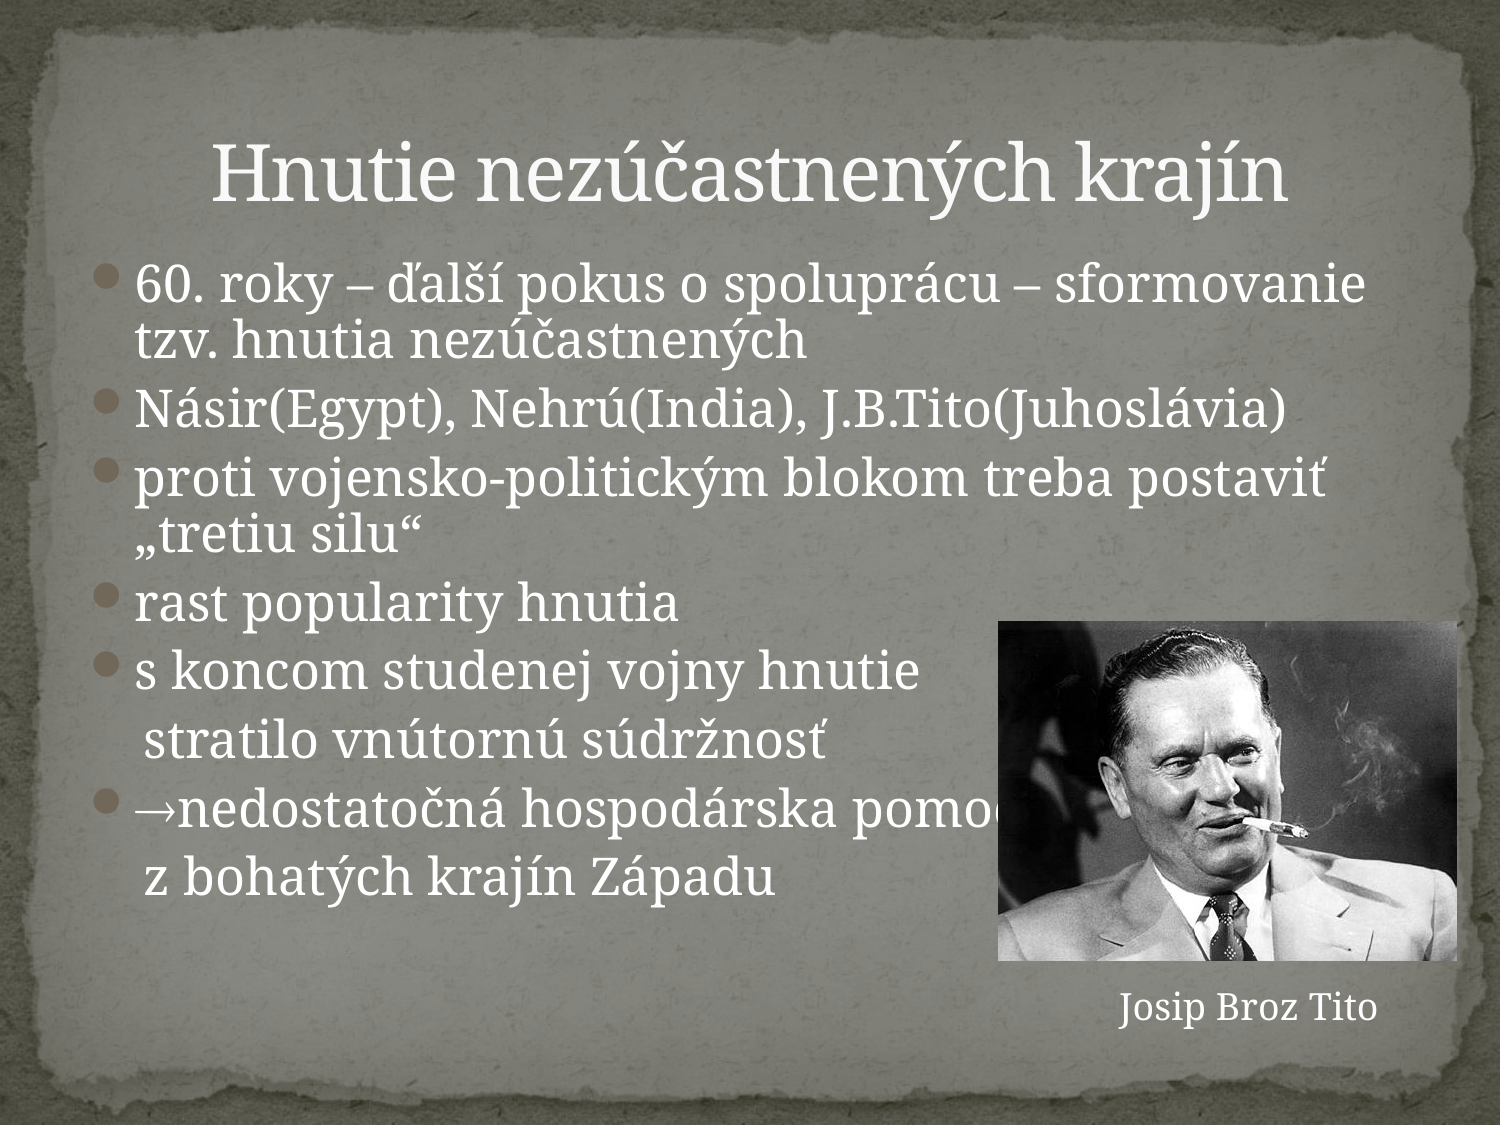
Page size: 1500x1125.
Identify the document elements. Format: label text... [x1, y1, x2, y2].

list 60. roky – ďalší pokus o spoluprácu – sformovanie tzv. hnutia nezúčastnených Násir(Egypt), Nehrú(India), J.B.Tito(Juhoslávia) proti vojensko-politickým blokom treba postaviť „tretiu silu“ rast popularity hnutia s koncom studenej vojny hnutie stratilo vnútornú súdržnosť nedostatočná hospodárska pomoc z bohatých krajín Západu [75, 249, 1425, 1000]
text_box Josip Broz Tito [1104, 975, 1412, 1036]
title Hnutie nezúčastnených krajín [74, 24, 1425, 225]
picture [998, 621, 1457, 961]
